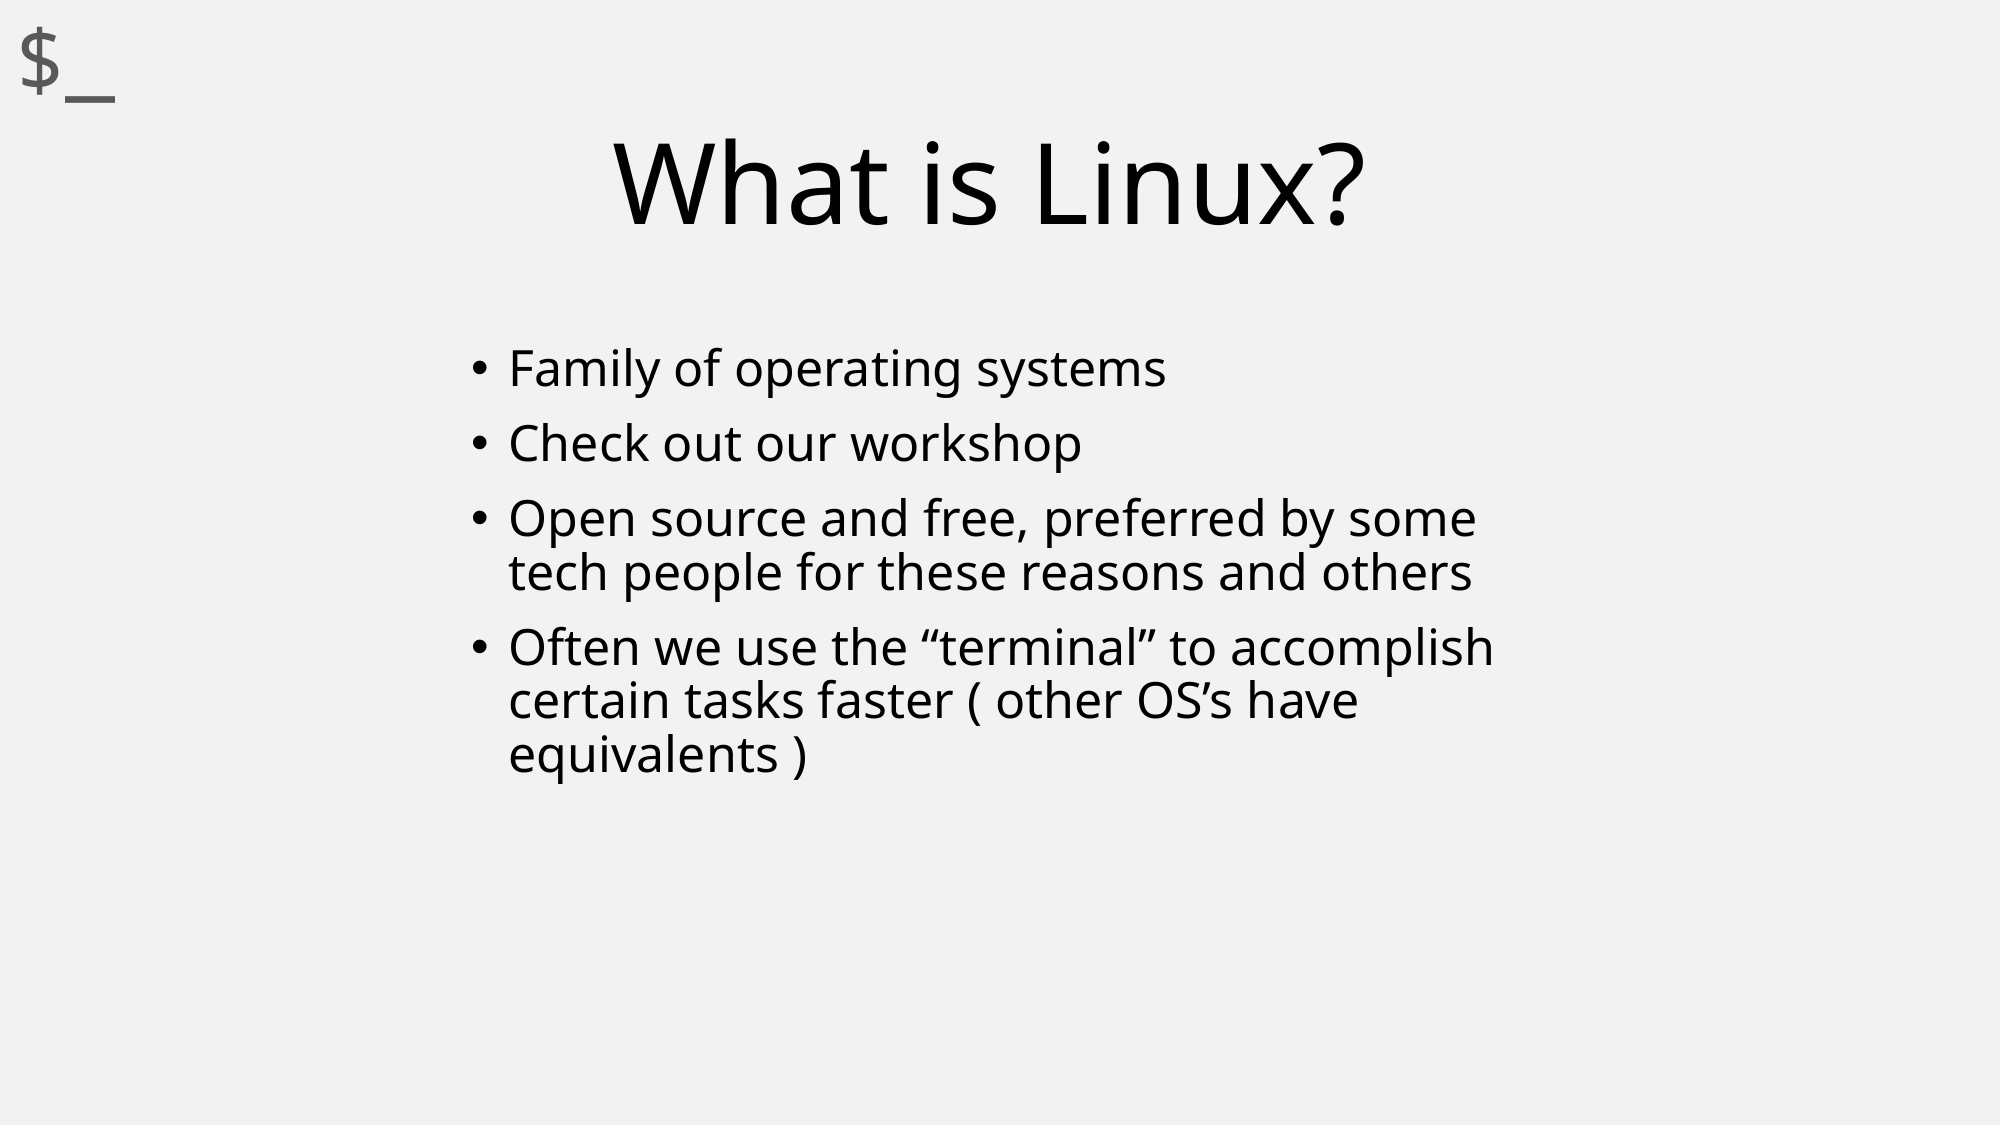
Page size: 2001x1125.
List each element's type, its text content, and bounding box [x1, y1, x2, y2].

title What is Linux? [116, 116, 1863, 261]
text_box $_ [0, 0, 131, 115]
list Family of operating systems Check out our workshop Open source and free, preferred by some tech people for these reasons and others Often we use the “terminal” to accomplish certain tasks faster ( other OS’s have equivalents ) [456, 335, 1523, 1076]
